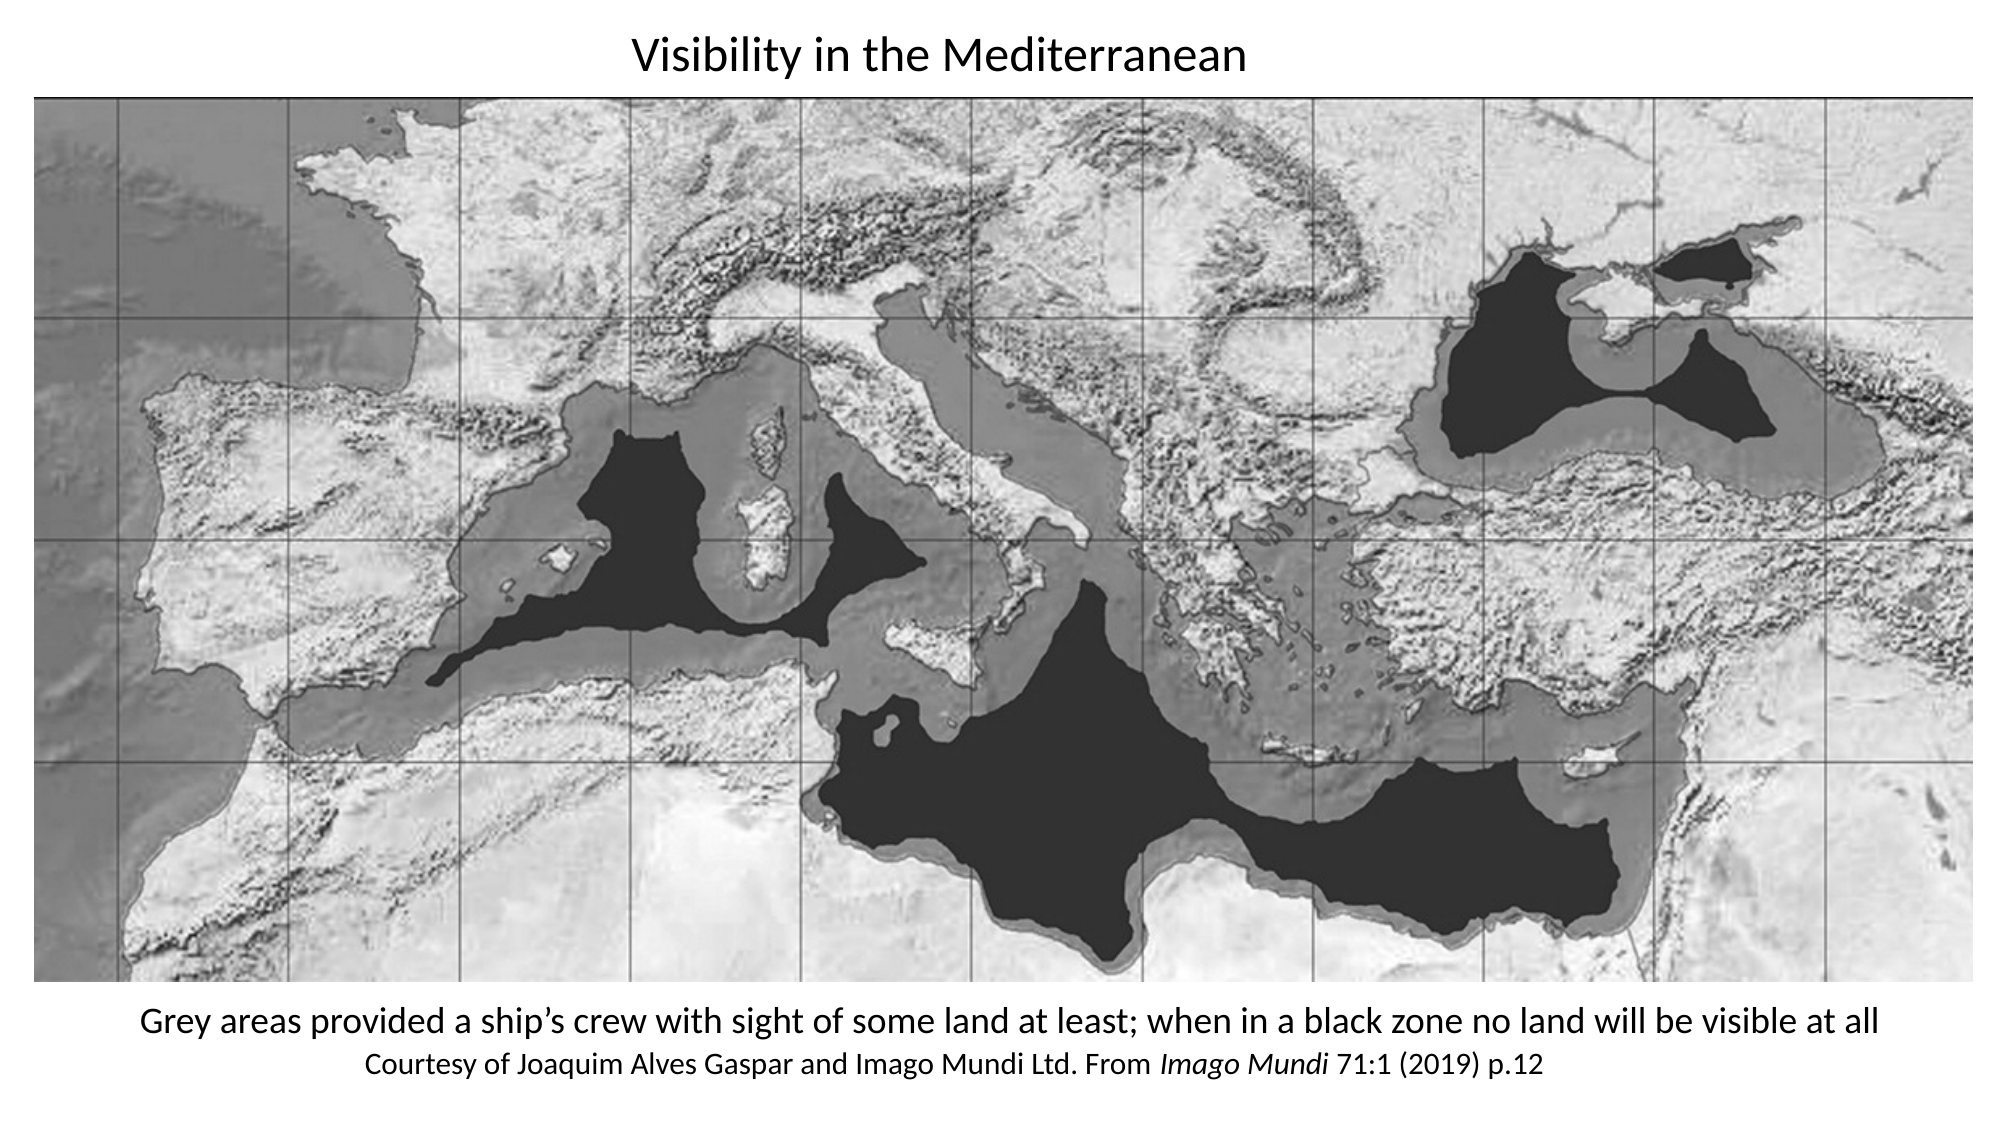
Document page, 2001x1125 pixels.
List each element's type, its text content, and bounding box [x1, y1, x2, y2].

text_box Visibility in the Mediterranean [616, 14, 2000, 89]
picture [34, 97, 1973, 982]
text_box Grey areas provided a ship’s crew with sight of some land at least; when in a black zone no land will be visible at all Courtesy of Joaquim Alves Gaspar and Imago Mundi Ltd. From Imago Mundi 71:1 (2019) p.12 [125, 988, 1907, 1089]
